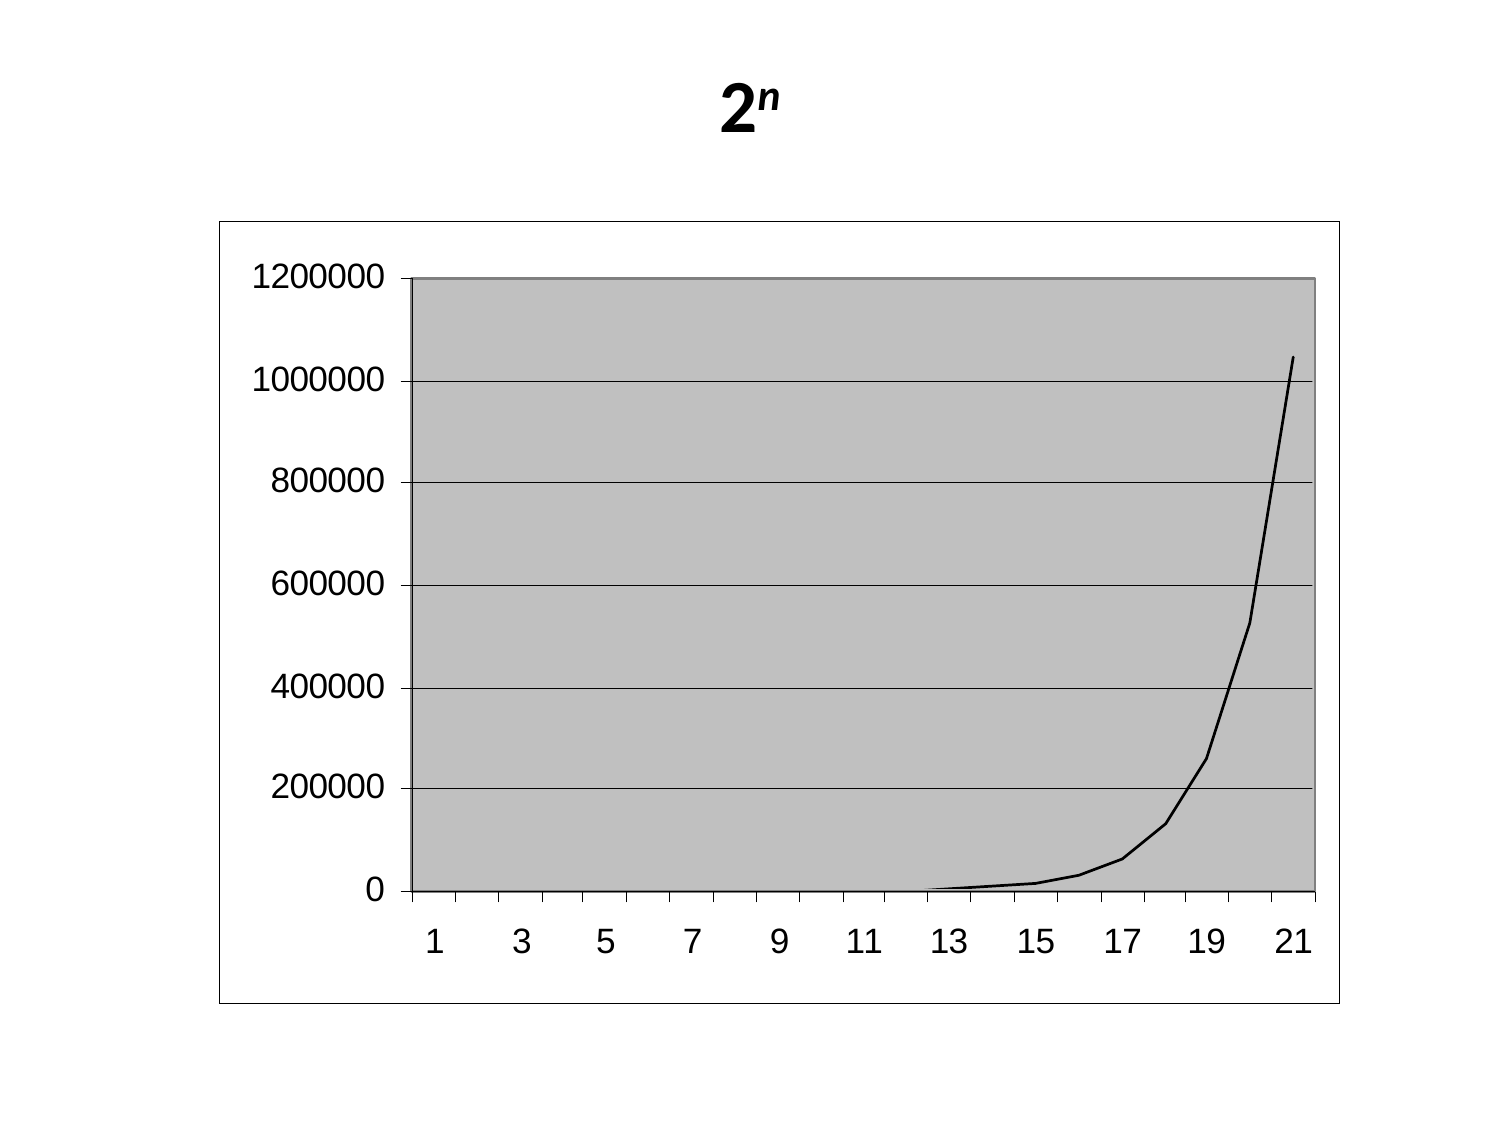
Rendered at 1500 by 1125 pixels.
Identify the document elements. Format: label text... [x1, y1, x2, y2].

title 2n [75, 45, 1425, 160]
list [205, 207, 1356, 1017]
